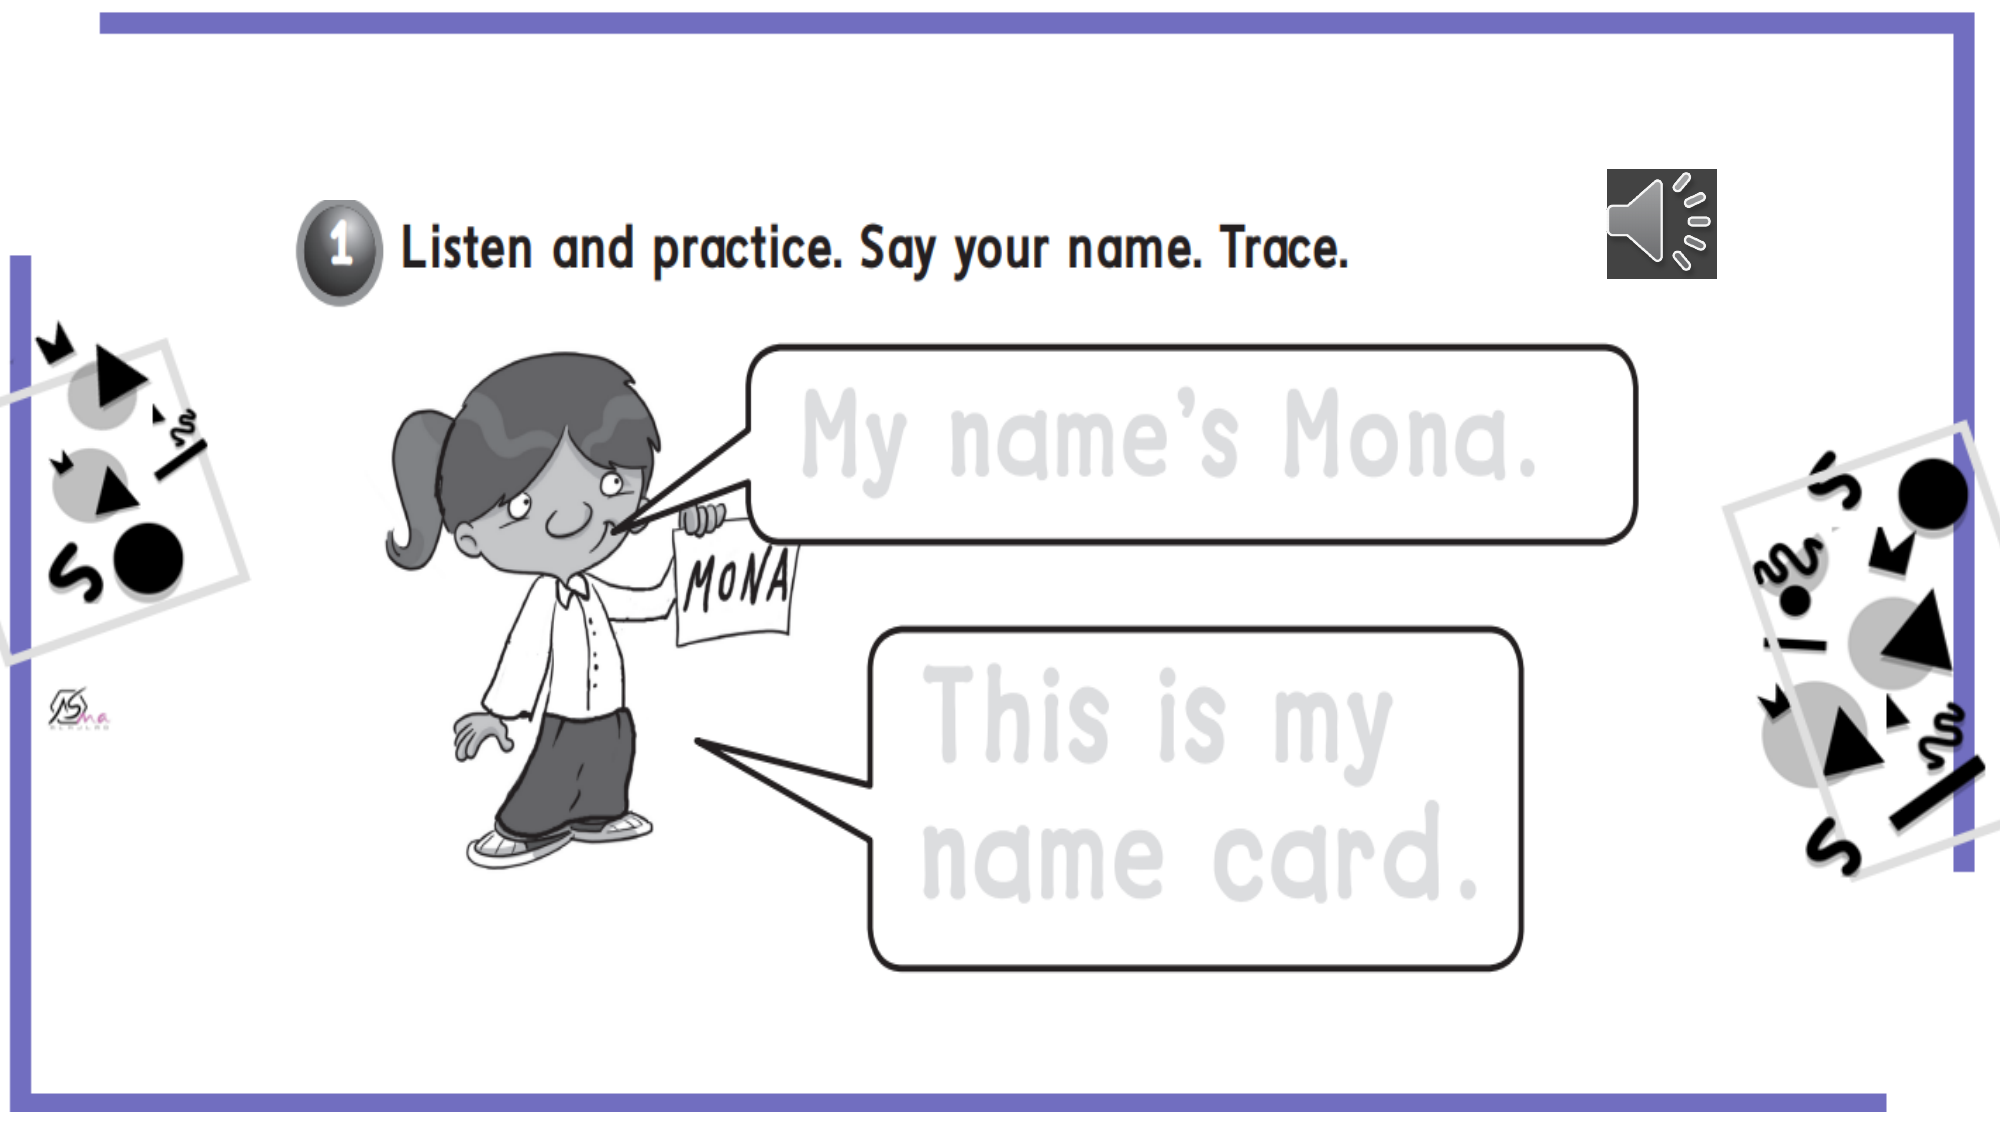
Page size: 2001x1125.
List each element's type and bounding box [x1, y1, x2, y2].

picture [0, 0, 2000, 1112]
list [1606, 168, 1718, 281]
